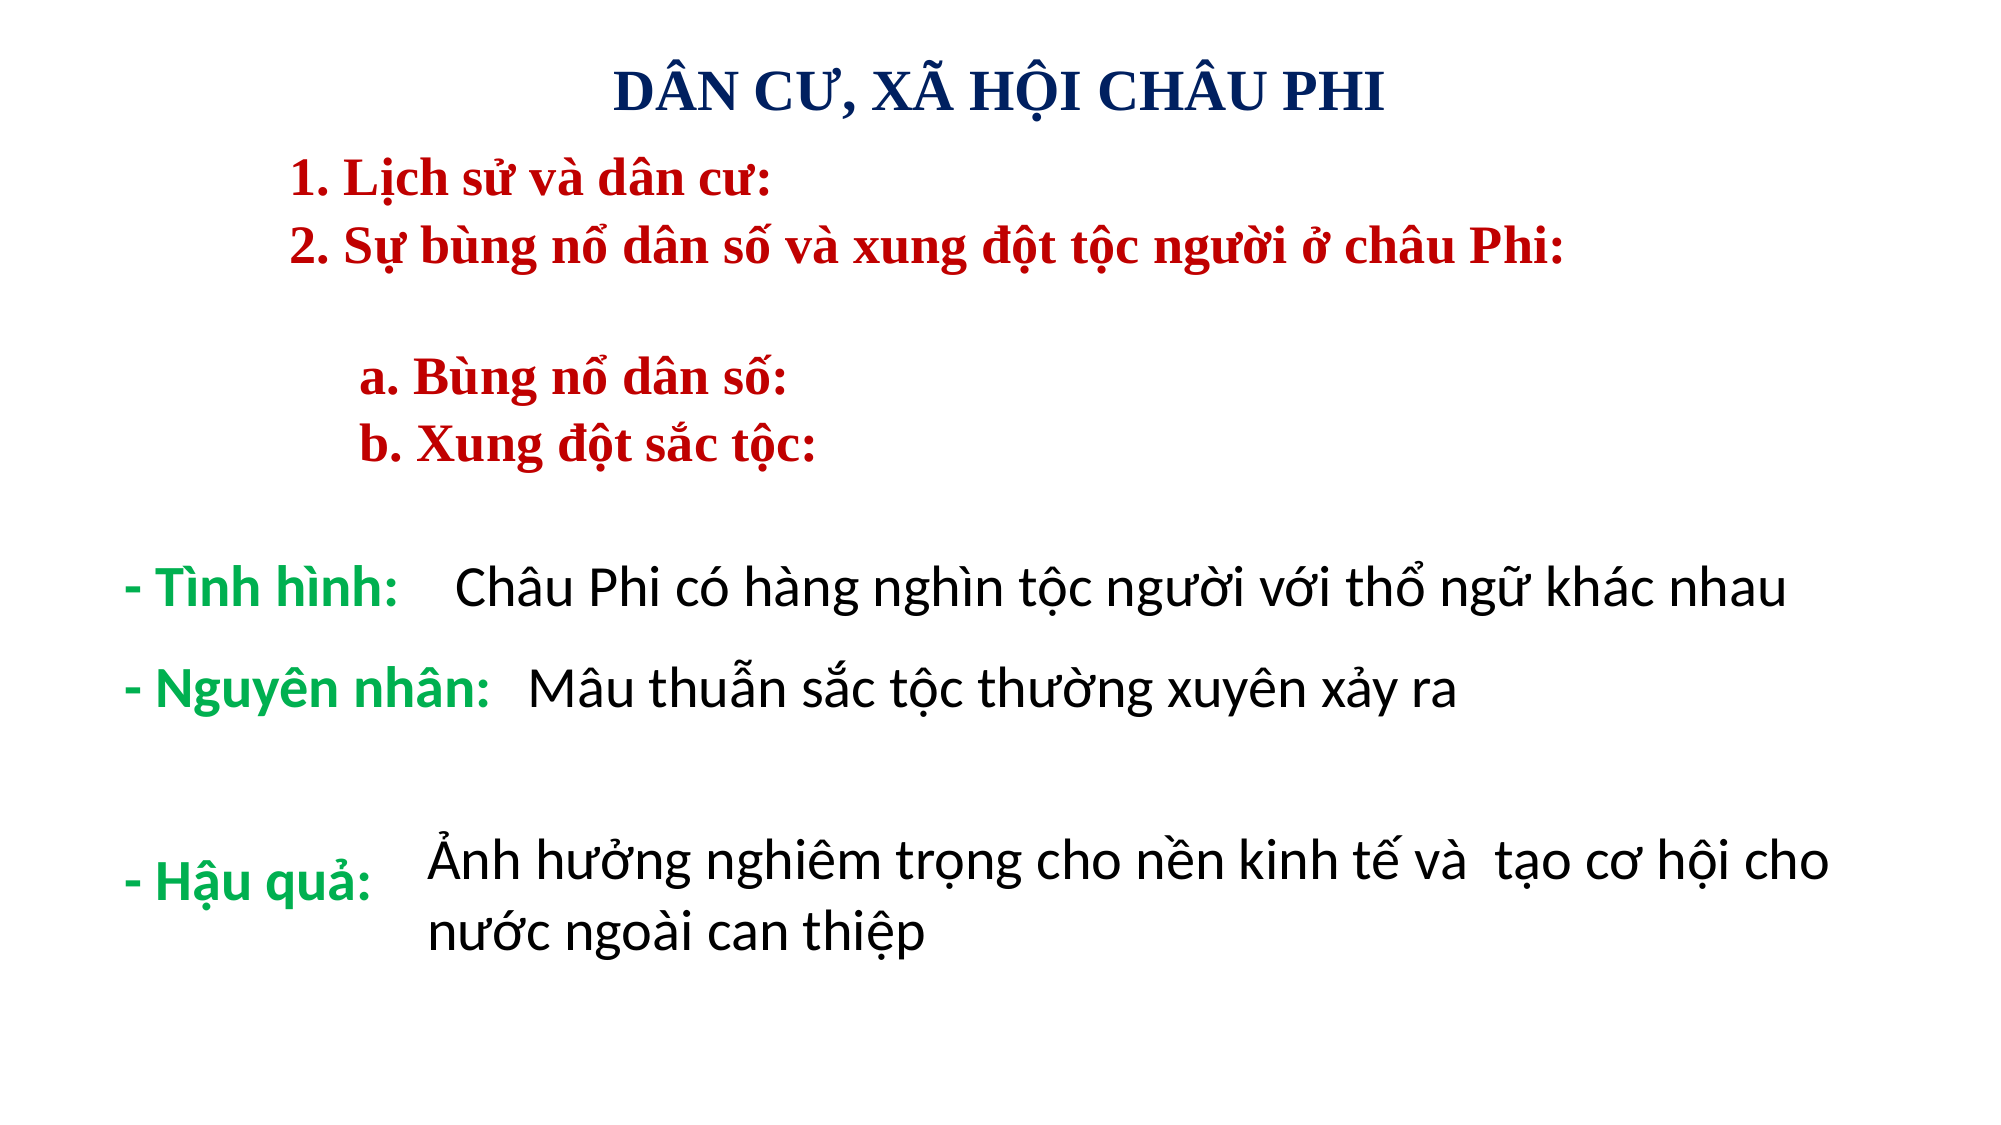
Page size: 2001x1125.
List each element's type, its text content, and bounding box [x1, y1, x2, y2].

text_box b. Xung đột sắc tộc: [344, 399, 995, 480]
text_box 2. Sự bùng nổ dân số và xung đột tộc người ở châu Phi: [275, 201, 1725, 282]
text_box Mâu thuẫn sắc tộc thường xuyên xảy ra [512, 642, 1488, 727]
text_box - Tình hình: - Nguyên nhân: - Hậu quả: [109, 530, 1110, 919]
text_box DÂN CƯ, XÃ HỘI CHÂU PHI [249, 44, 1750, 130]
text_box a. Bùng nổ dân số: [344, 333, 995, 399]
text_box 1. Lịch sử và dân cư: [275, 134, 1275, 201]
text_box Châu Phi có hàng nghìn tộc người với thổ ngữ khác nhau [440, 530, 1804, 626]
text_box Ảnh hưởng nghiêm trọng cho nền kinh tế và tạo cơ hội cho nước ngoài can thiệp [412, 814, 1892, 969]
